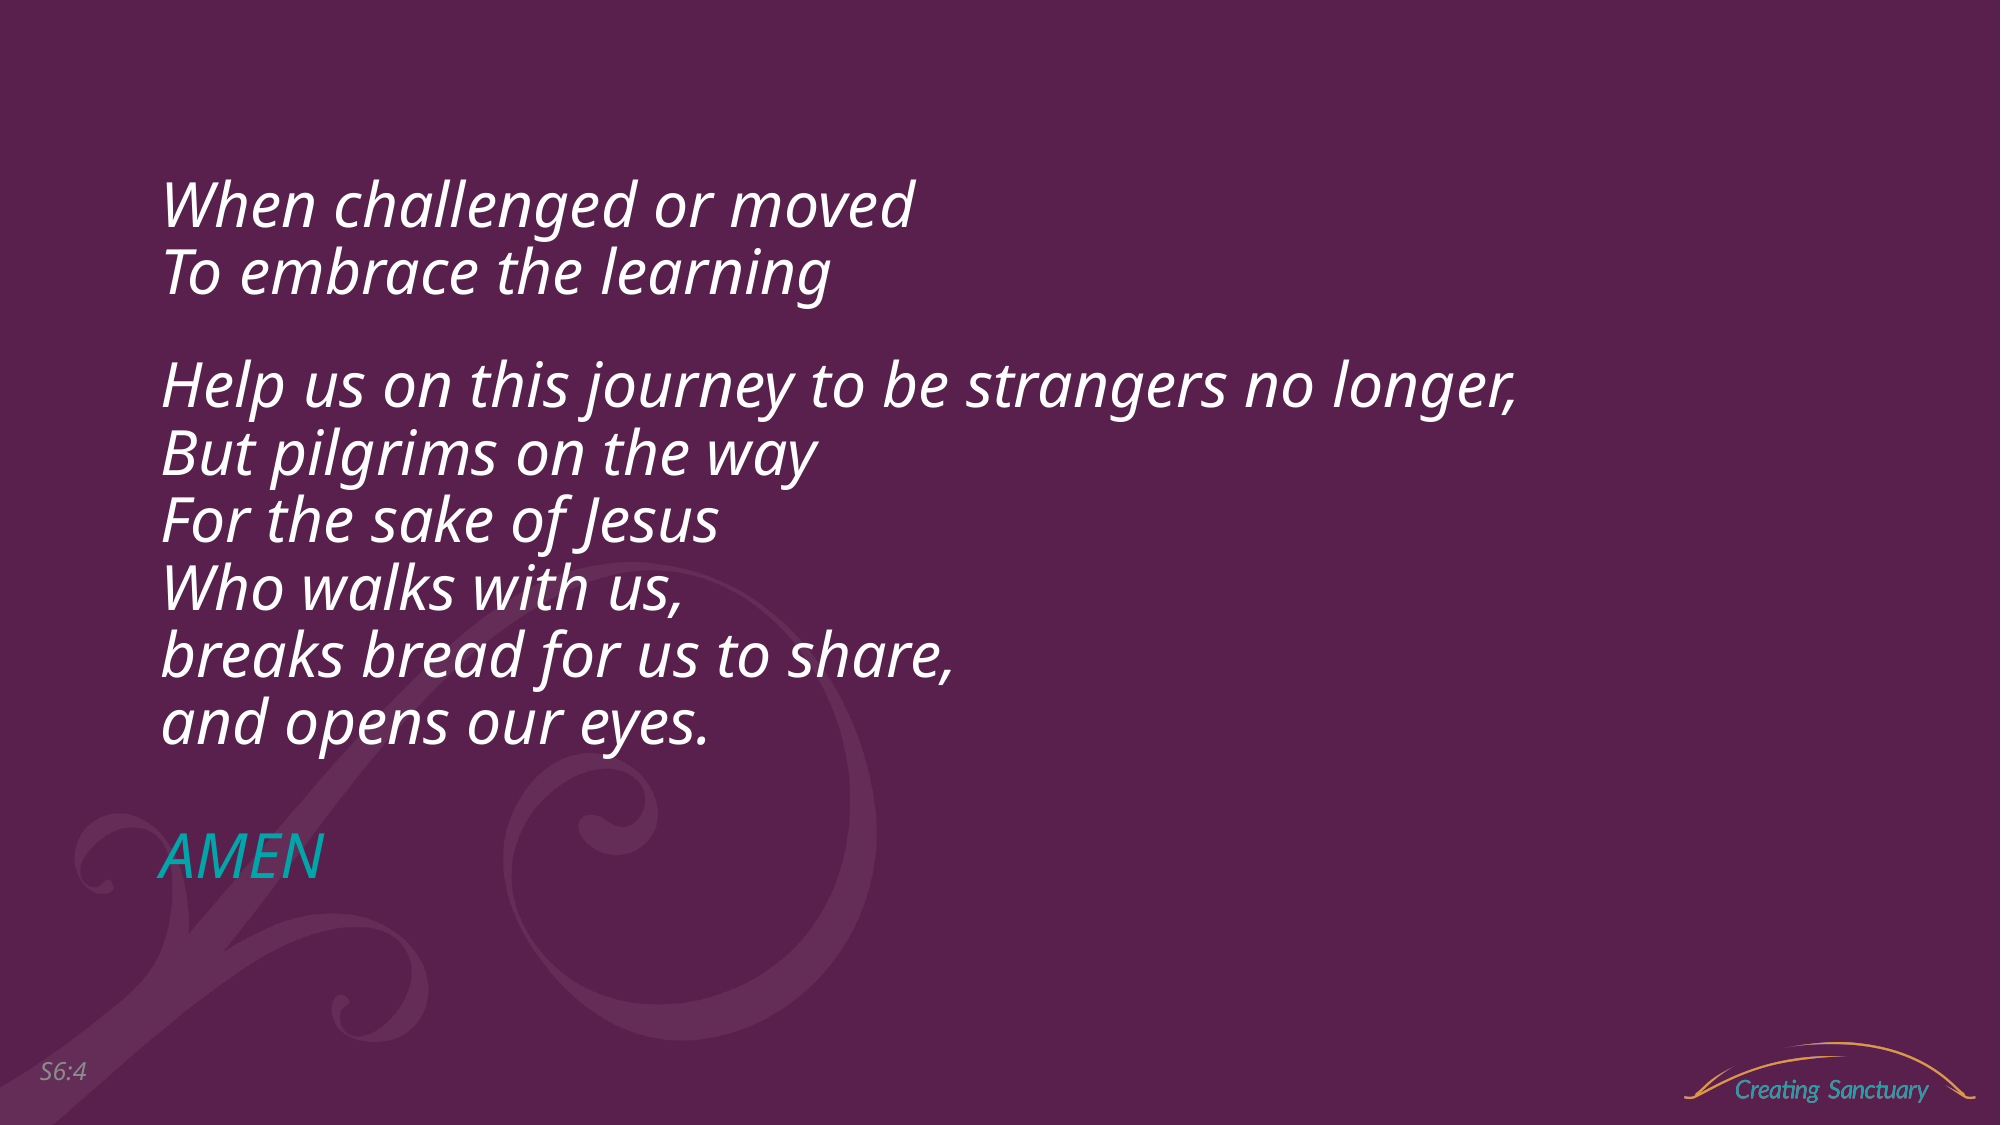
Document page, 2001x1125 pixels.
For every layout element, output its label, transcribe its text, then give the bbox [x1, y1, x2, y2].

title AMEN [145, 748, 1855, 900]
picture [1684, 1042, 1976, 1103]
slide_number S6:3 [24, 1042, 475, 1103]
subtitle When challenged or moved To embrace the learning Help us on this journey to be strangers no longer, But pilgrims on the way For the sake of Jesus Who walks with us, breaks bread for us to share, and opens our eyes. [145, 165, 1855, 748]
